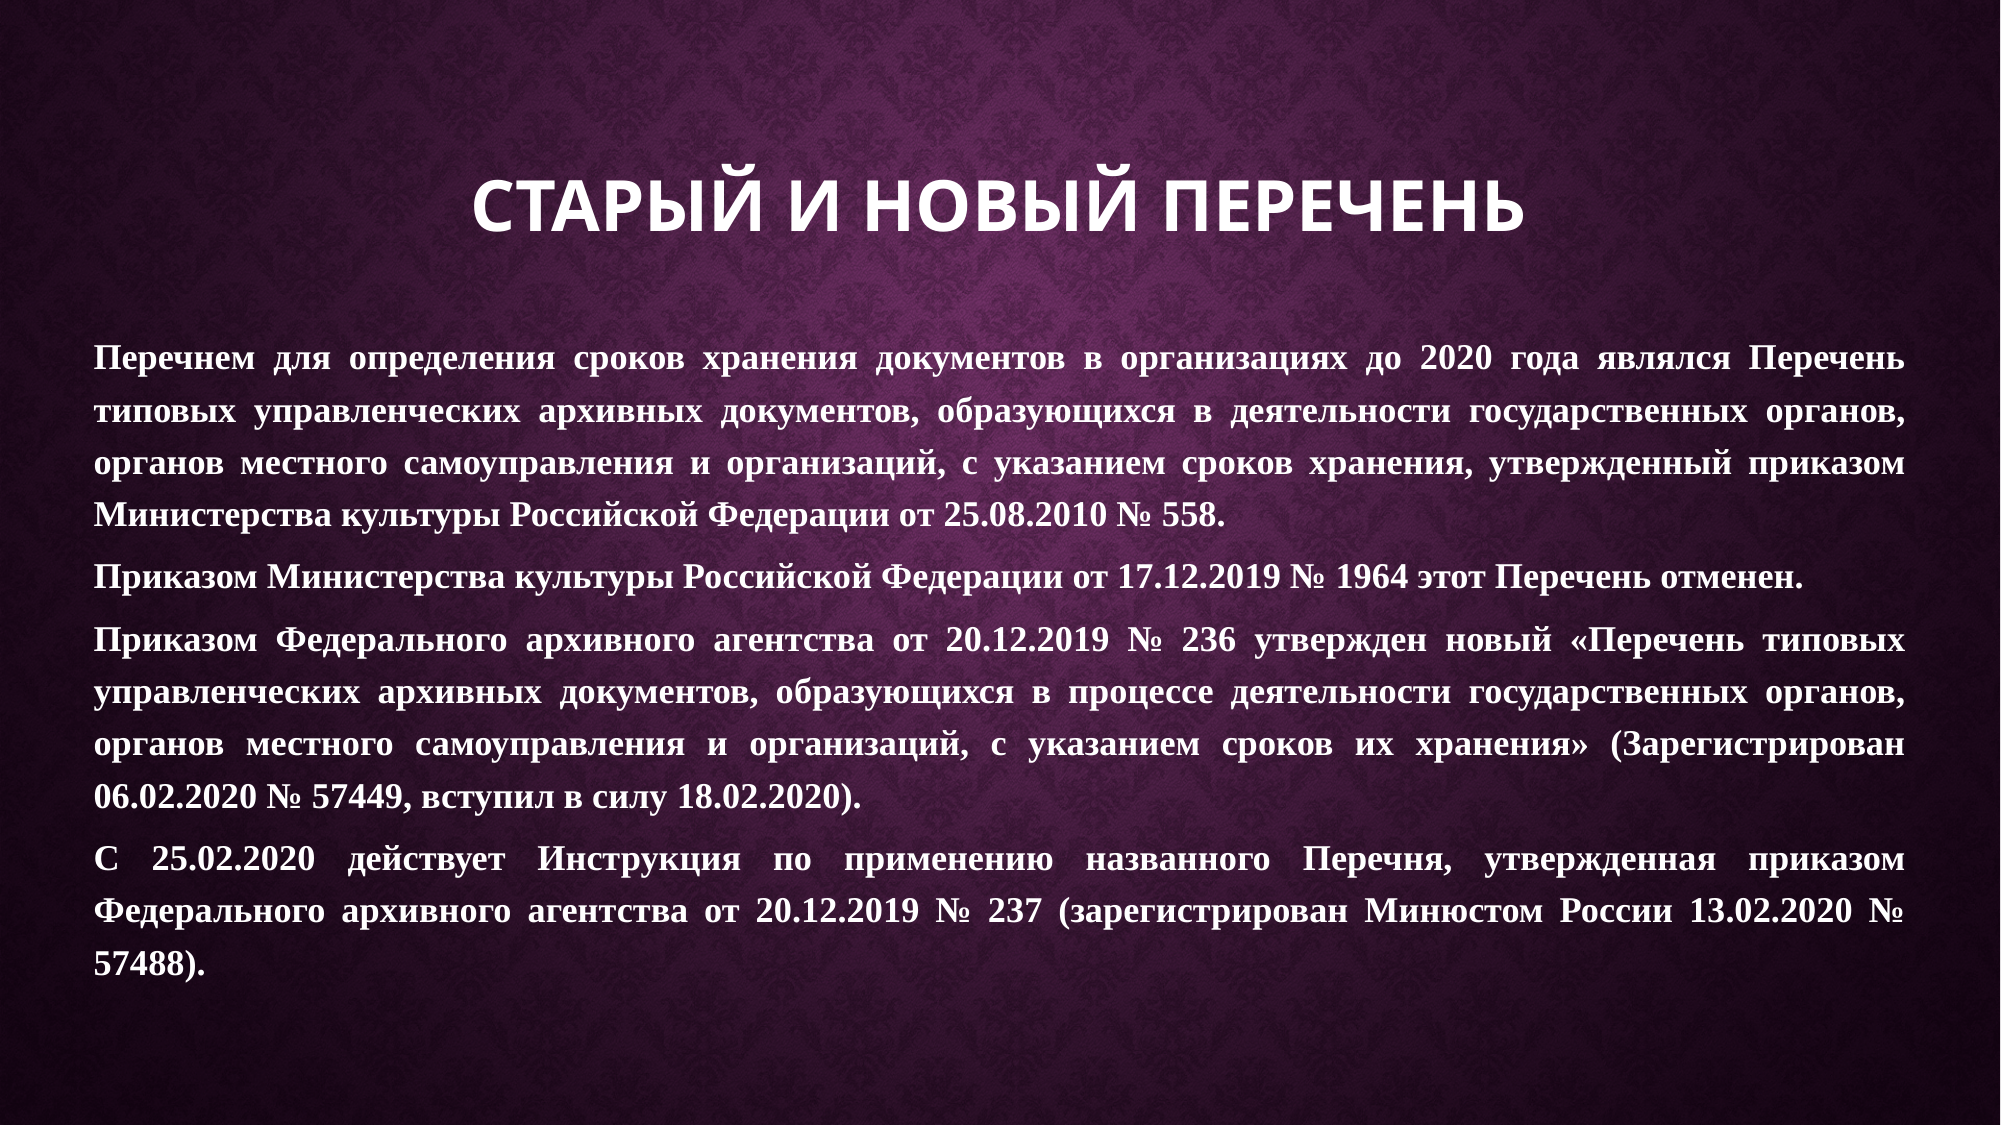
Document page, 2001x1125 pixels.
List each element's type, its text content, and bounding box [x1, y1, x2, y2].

list Перечнем для определения сроков хранения документов в организациях до 2020 года являлся Перечень типовых управленческих архивных документов, образующихся в деятельности государственных органов, органов местного самоуправления и организаций, с указанием сроков хранения, утвержденный приказом Министерства культуры Российской Федерации от 25.08.2010 № 558. Приказом Министерства культуры Российской Федерации от 17.12.2019 № 1964 этот Перечень отменен. Приказом Федерального архивного агентства от 20.12.2019 № 236 утвержден новый «Перечень типовых управленческих архивных документов, образующихся в процессе деятельности государственных органов, органов местного самоуправления и организаций, с указанием сроков их хранения» (Зарегистрирован 06.02.2020 № 57449, вступил в силу 18.02.2020). С 25.02.2020 действует Инструкция по применению названного Перечня, утвержденная приказом Федерального архивного агентства от 20.12.2019 № 237 (зарегистрирован Минюстом России 13.02.2020 № 57488). [0, 317, 1922, 991]
title Старый и новый перечень [149, 99, 1849, 317]
